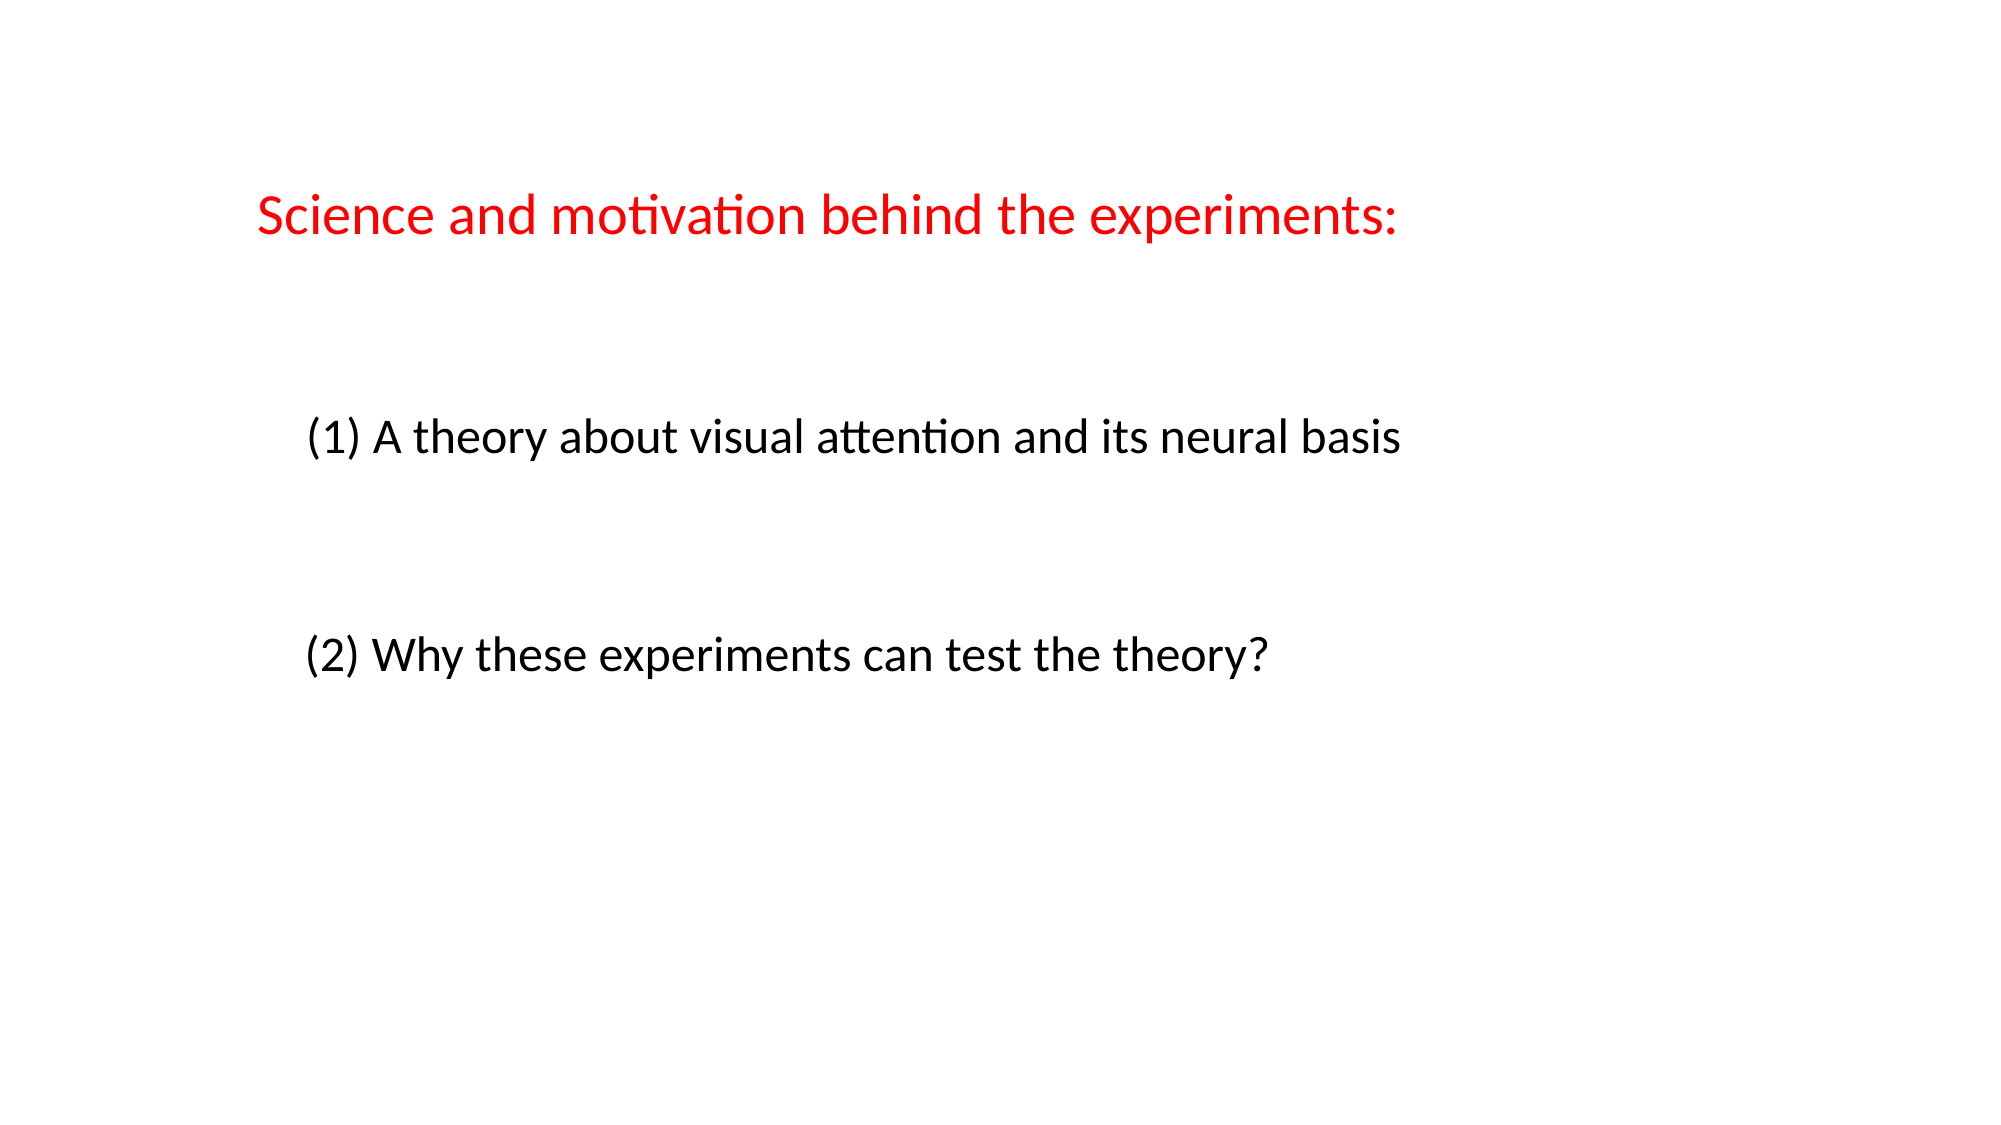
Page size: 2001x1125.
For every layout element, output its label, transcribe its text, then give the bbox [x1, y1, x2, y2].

text_box (1) A theory about visual attention and its neural basis [291, 396, 1417, 472]
text_box Science and motivation behind the experiments: [243, 169, 1415, 254]
text_box (2) Why these experiments can test the theory? [289, 613, 1286, 689]
